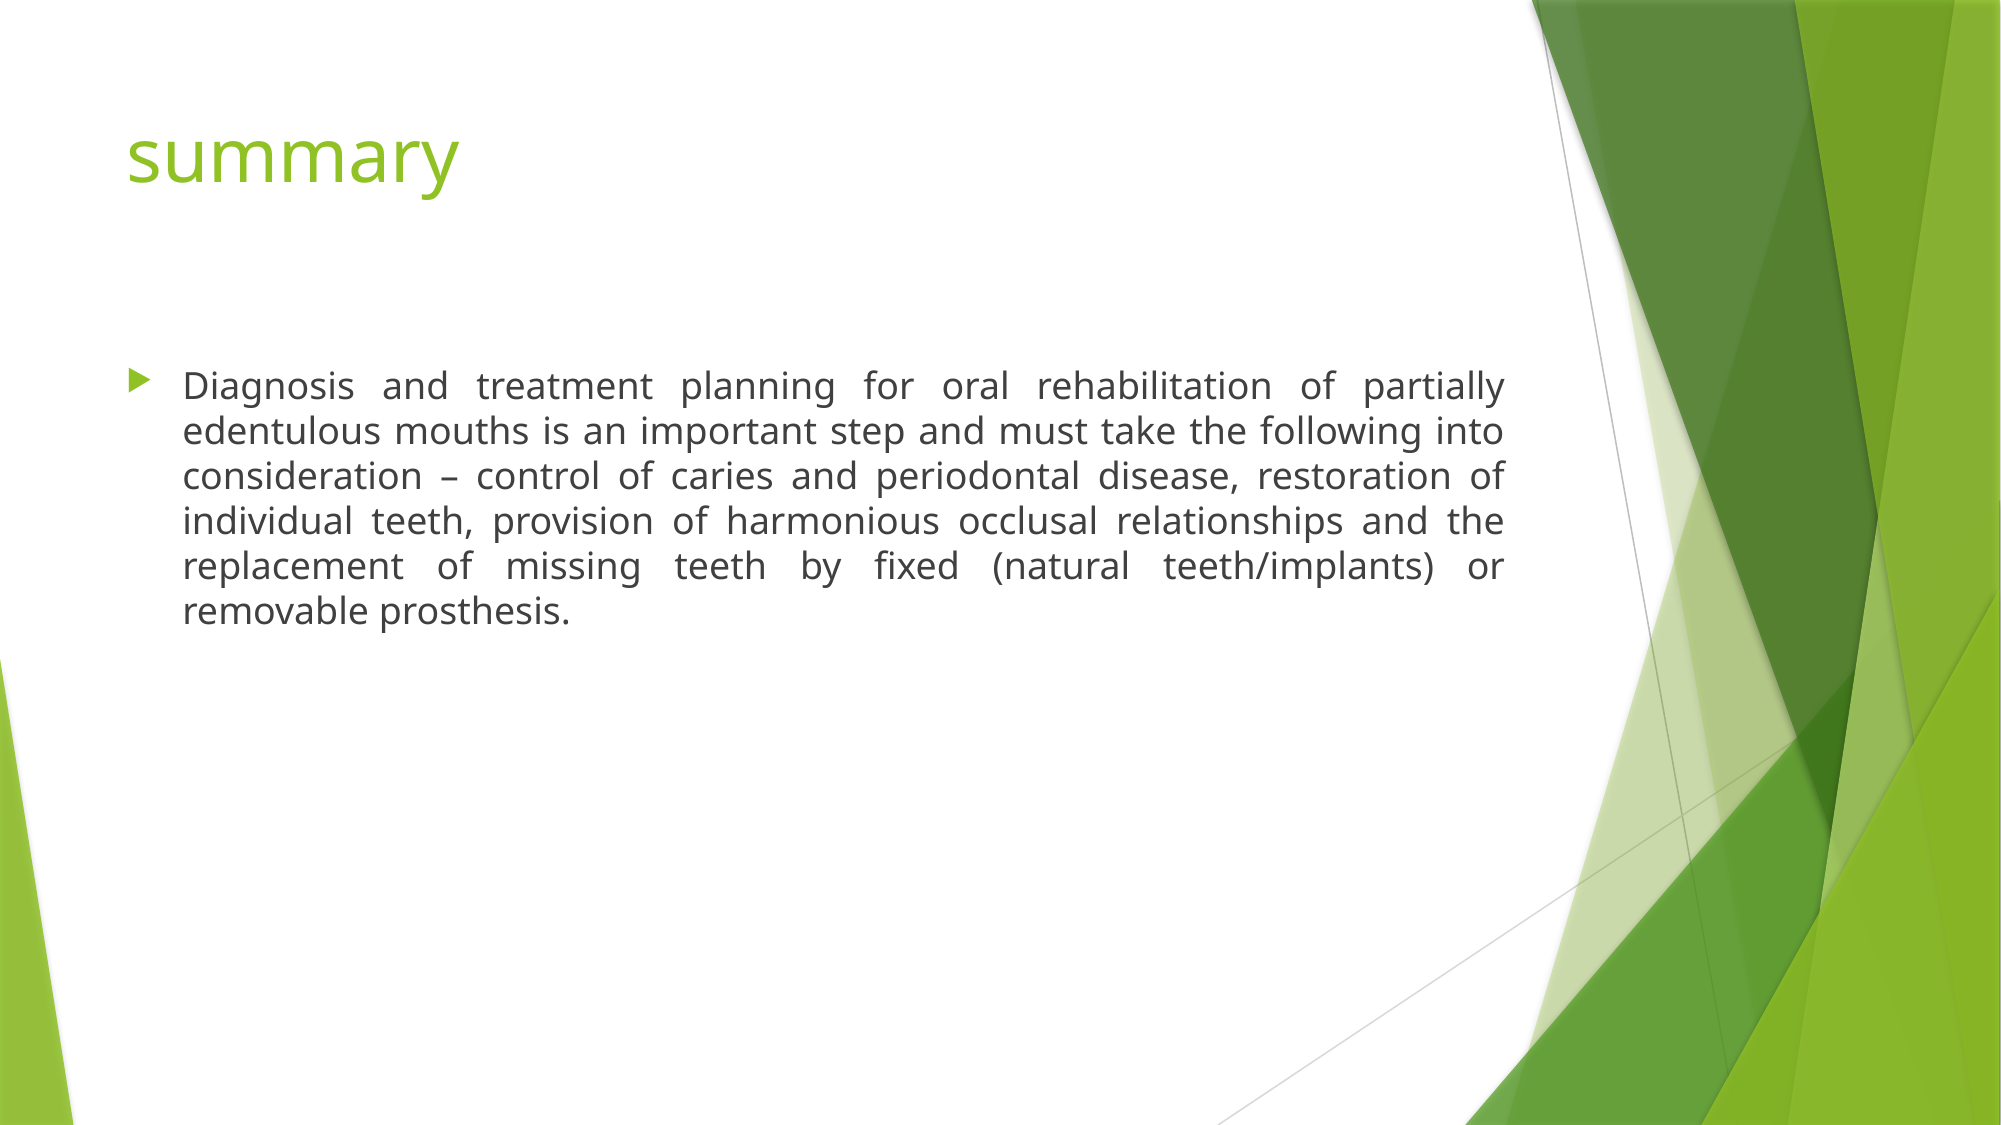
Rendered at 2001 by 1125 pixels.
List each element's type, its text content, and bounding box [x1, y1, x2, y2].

title summary [111, 99, 1522, 317]
list Diagnosis and treatment planning for oral rehabilitation of partially edentulous mouths is an important step and must take the following into consideration – control of caries and periodontal disease, restoration of individual teeth, provision of harmonious occlusal relationships and the replacement of missing teeth by fixed (natural teeth/implants) or removable prosthesis. [111, 354, 1522, 992]
